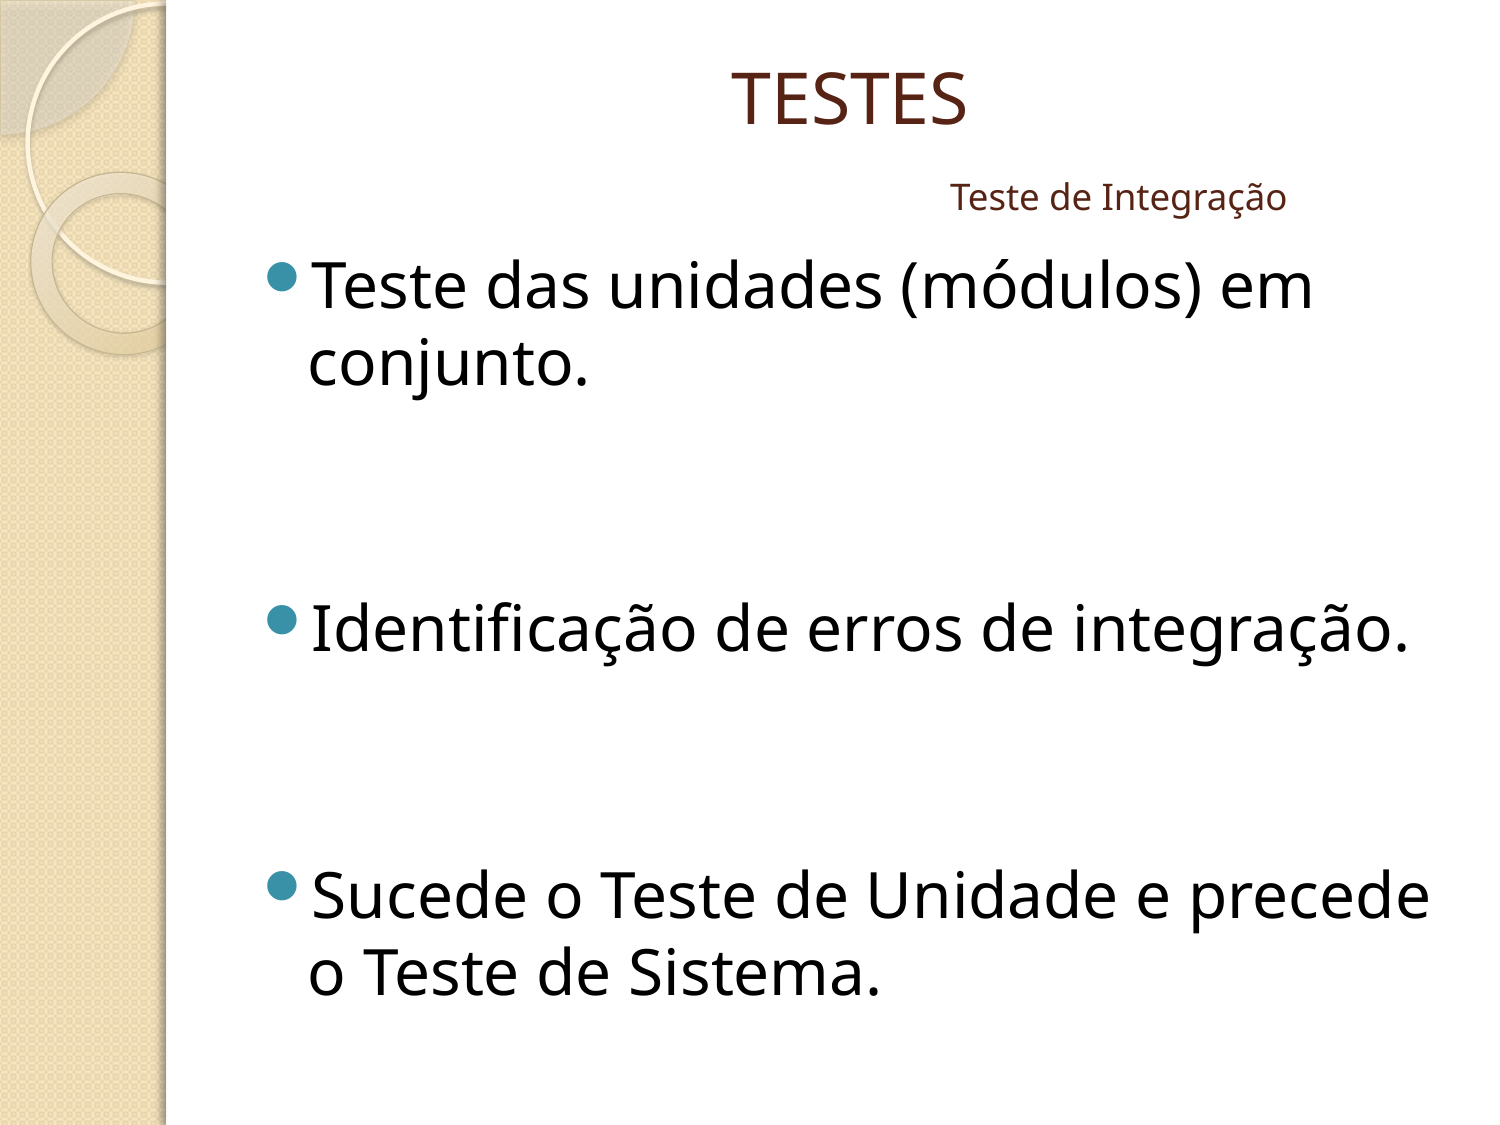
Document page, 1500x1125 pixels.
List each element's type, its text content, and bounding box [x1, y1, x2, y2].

title TESTES Teste de Integração [235, 45, 1466, 233]
list Teste das unidades (módulos) em conjunto. Identificação de erros de integração. Sucede o Teste de Unidade e precede o Teste de Sistema. [235, 237, 1466, 1025]
